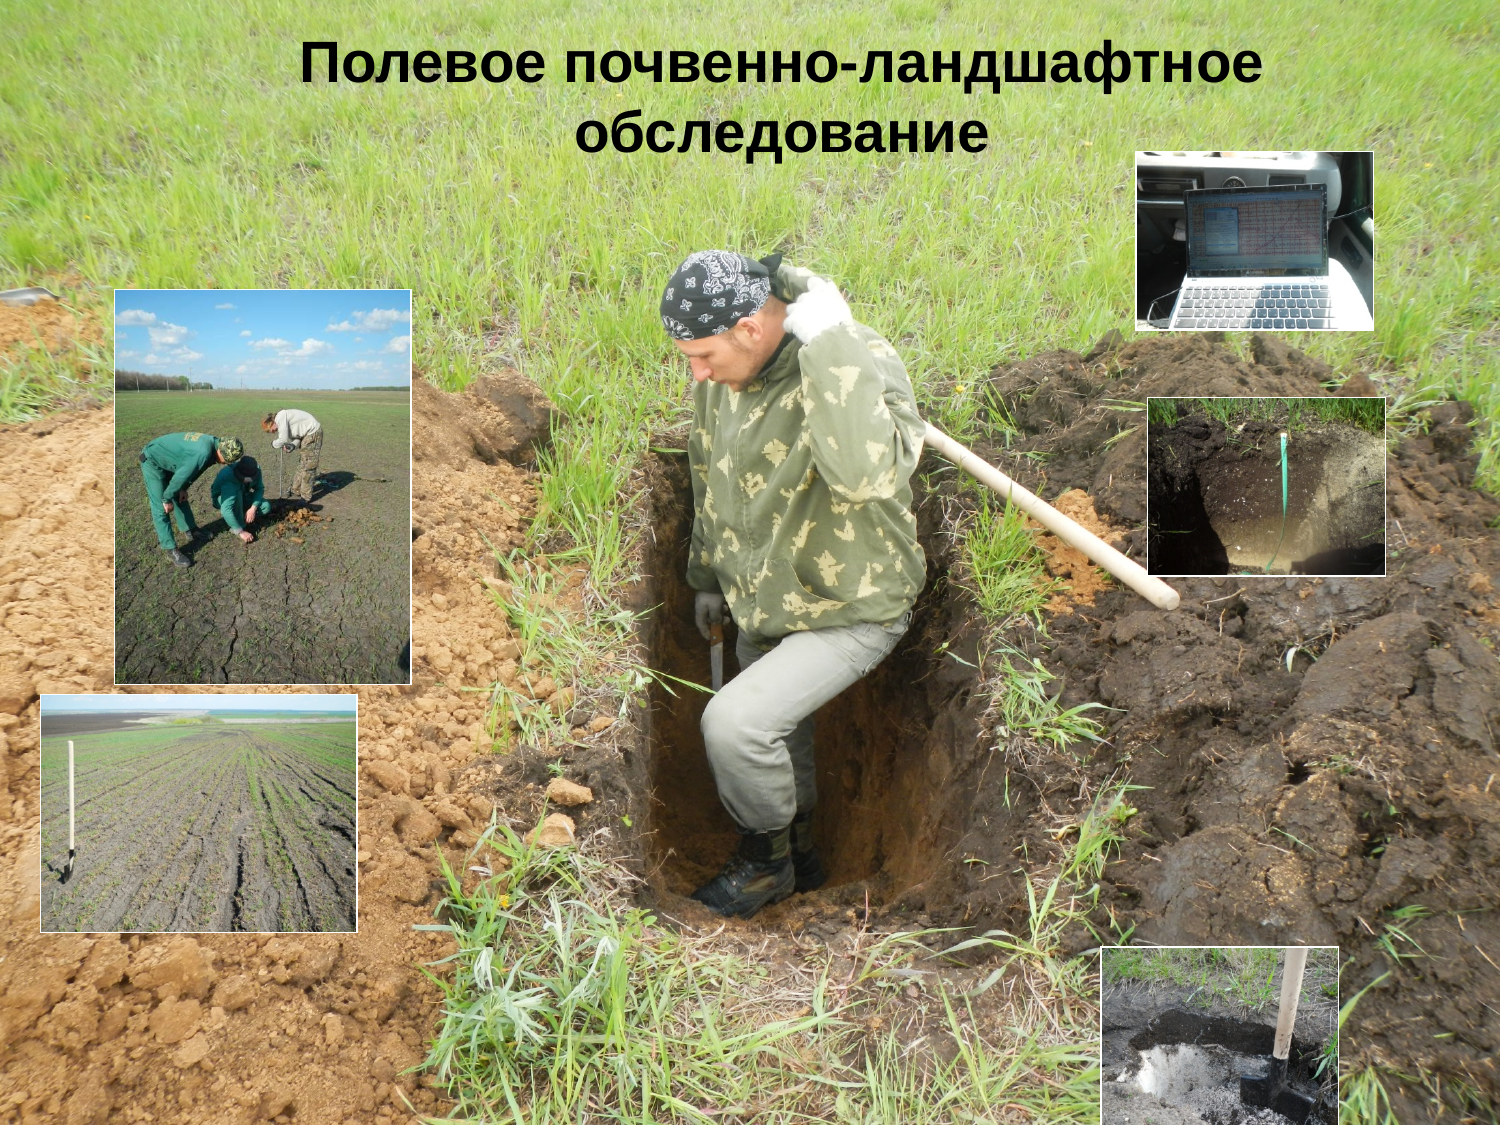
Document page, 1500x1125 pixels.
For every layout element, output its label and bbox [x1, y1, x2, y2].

picture [1148, 398, 1385, 576]
list [0, 0, 1500, 1125]
picture [1101, 947, 1338, 1125]
picture [114, 289, 411, 685]
picture [41, 695, 357, 932]
picture [1136, 152, 1374, 330]
